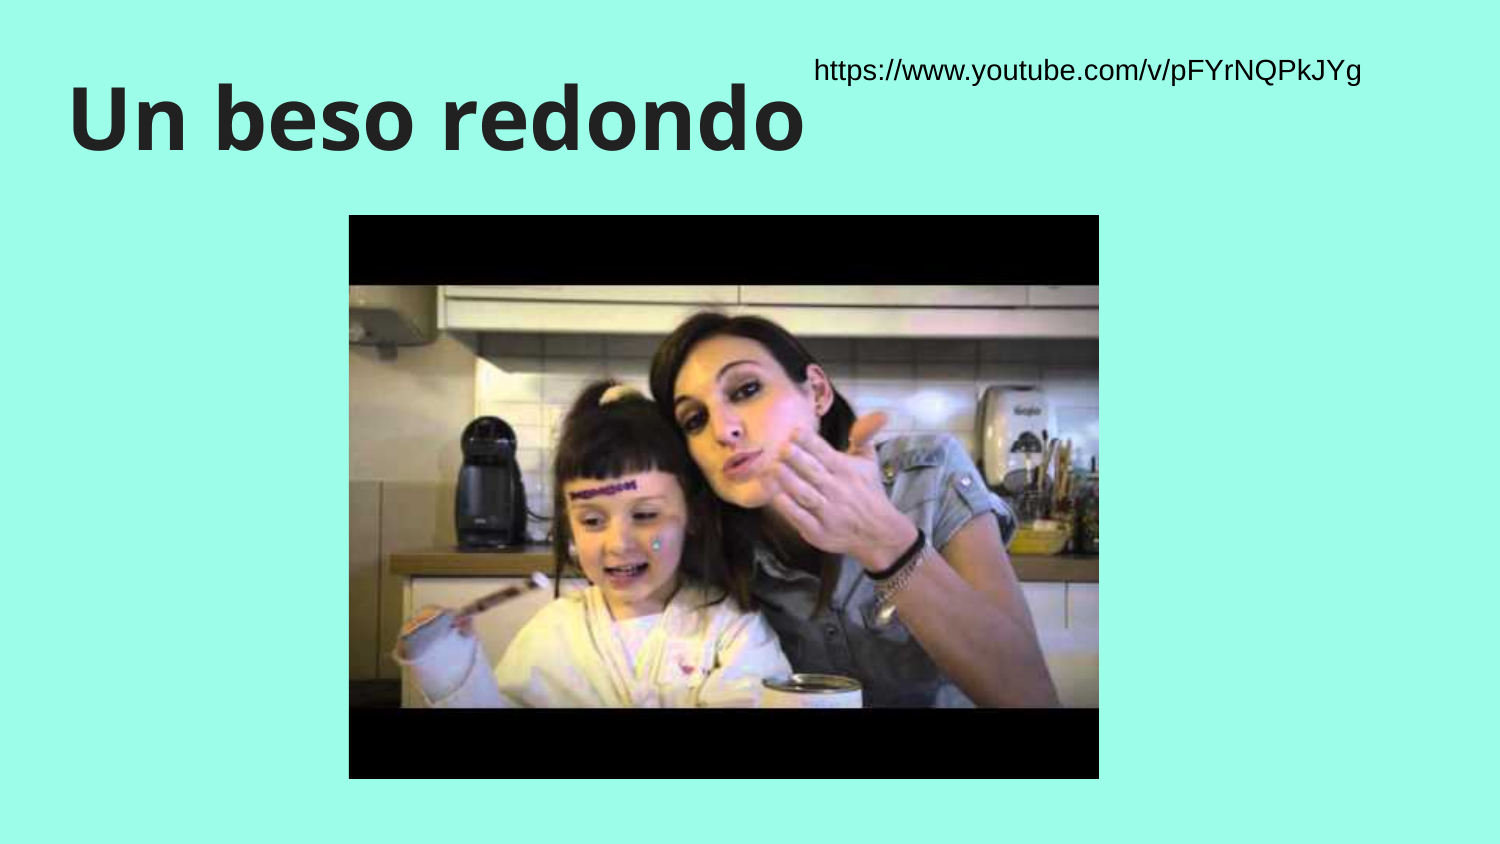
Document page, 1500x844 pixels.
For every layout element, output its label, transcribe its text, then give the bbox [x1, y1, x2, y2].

text_box https://www.youtube.com/v/pFYrNQPkJYg [799, 43, 1378, 94]
title Un beso redondo [51, 48, 1449, 180]
text_box [348, 215, 1099, 779]
